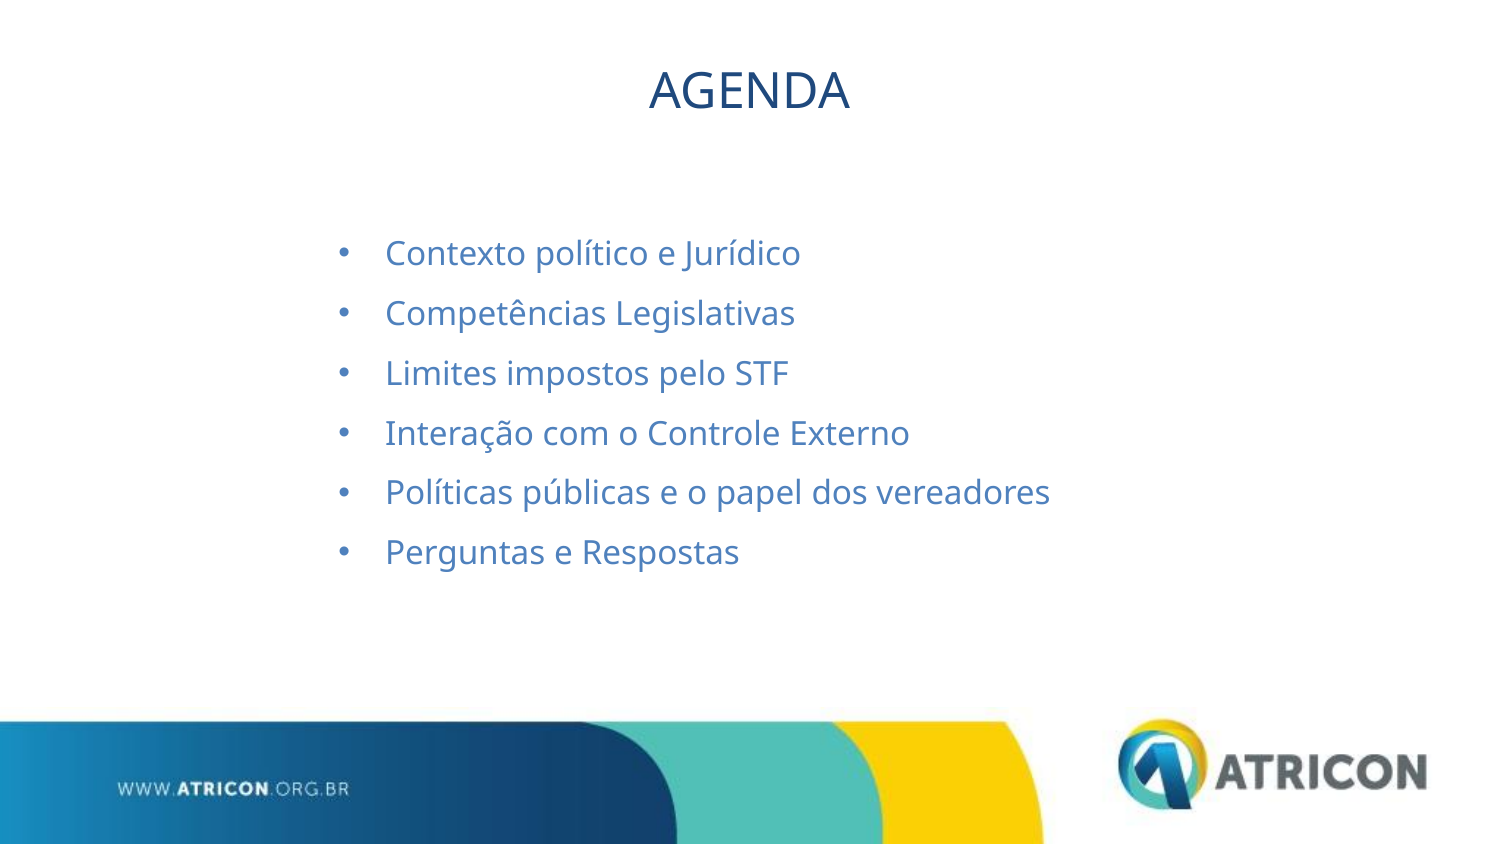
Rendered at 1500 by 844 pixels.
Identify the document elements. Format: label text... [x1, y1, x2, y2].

text_box Contexto político e Jurídico Competências Legislativas Limites impostos pelo STF Interação com o Controle Externo Políticas públicas e o papel dos vereadores Perguntas e Respostas [323, 204, 1223, 579]
text_box AGENDA [70, 43, 1430, 134]
picture [0, 707, 1500, 844]
